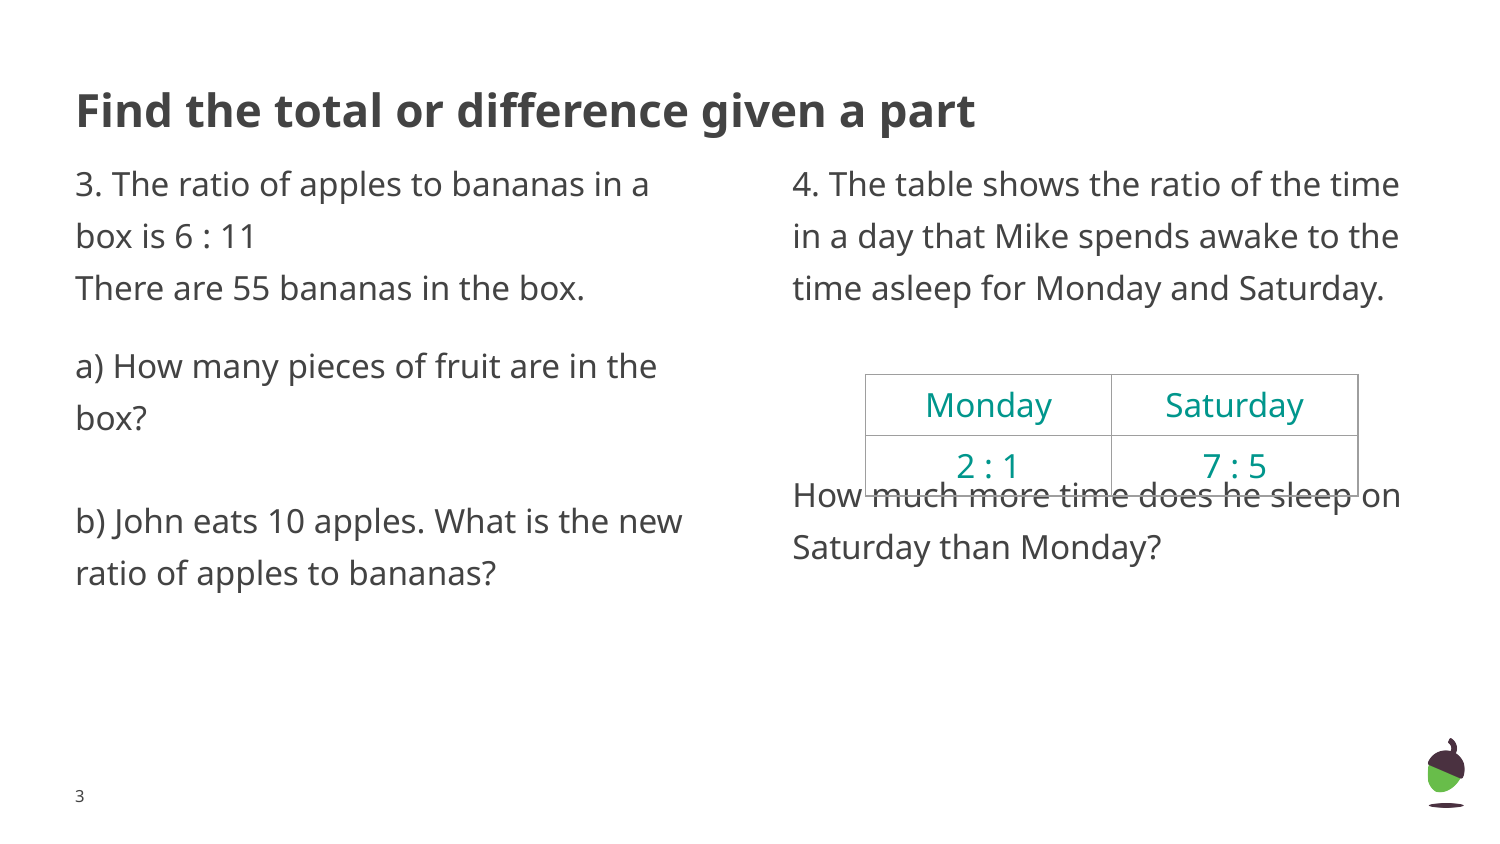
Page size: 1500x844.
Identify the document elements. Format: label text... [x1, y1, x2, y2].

picture [1432, 738, 1465, 808]
table_cell 7 : 5 [1112, 436, 1357, 495]
slide_number ‹#› [75, 786, 194, 816]
table_cell 2 : 1 [866, 436, 1111, 495]
title Find the total or difference given a part [75, 73, 1181, 152]
table_header Saturday [1112, 375, 1357, 435]
list 3. The ratio of apples to bananas in a box is 6 : 11 There are 55 bananas in the box. a) How many pieces of fruit are in the box? b) John eats 10 apples. What is the new ratio of apples to bananas? [75, 151, 714, 816]
table_header Monday [866, 375, 1111, 435]
text_box 4. The table shows the ratio of the time in a day that Mike spends awake to the time asleep for Monday and Saturday. How much more time does he sleep on Saturday than Monday? [792, 151, 1432, 816]
